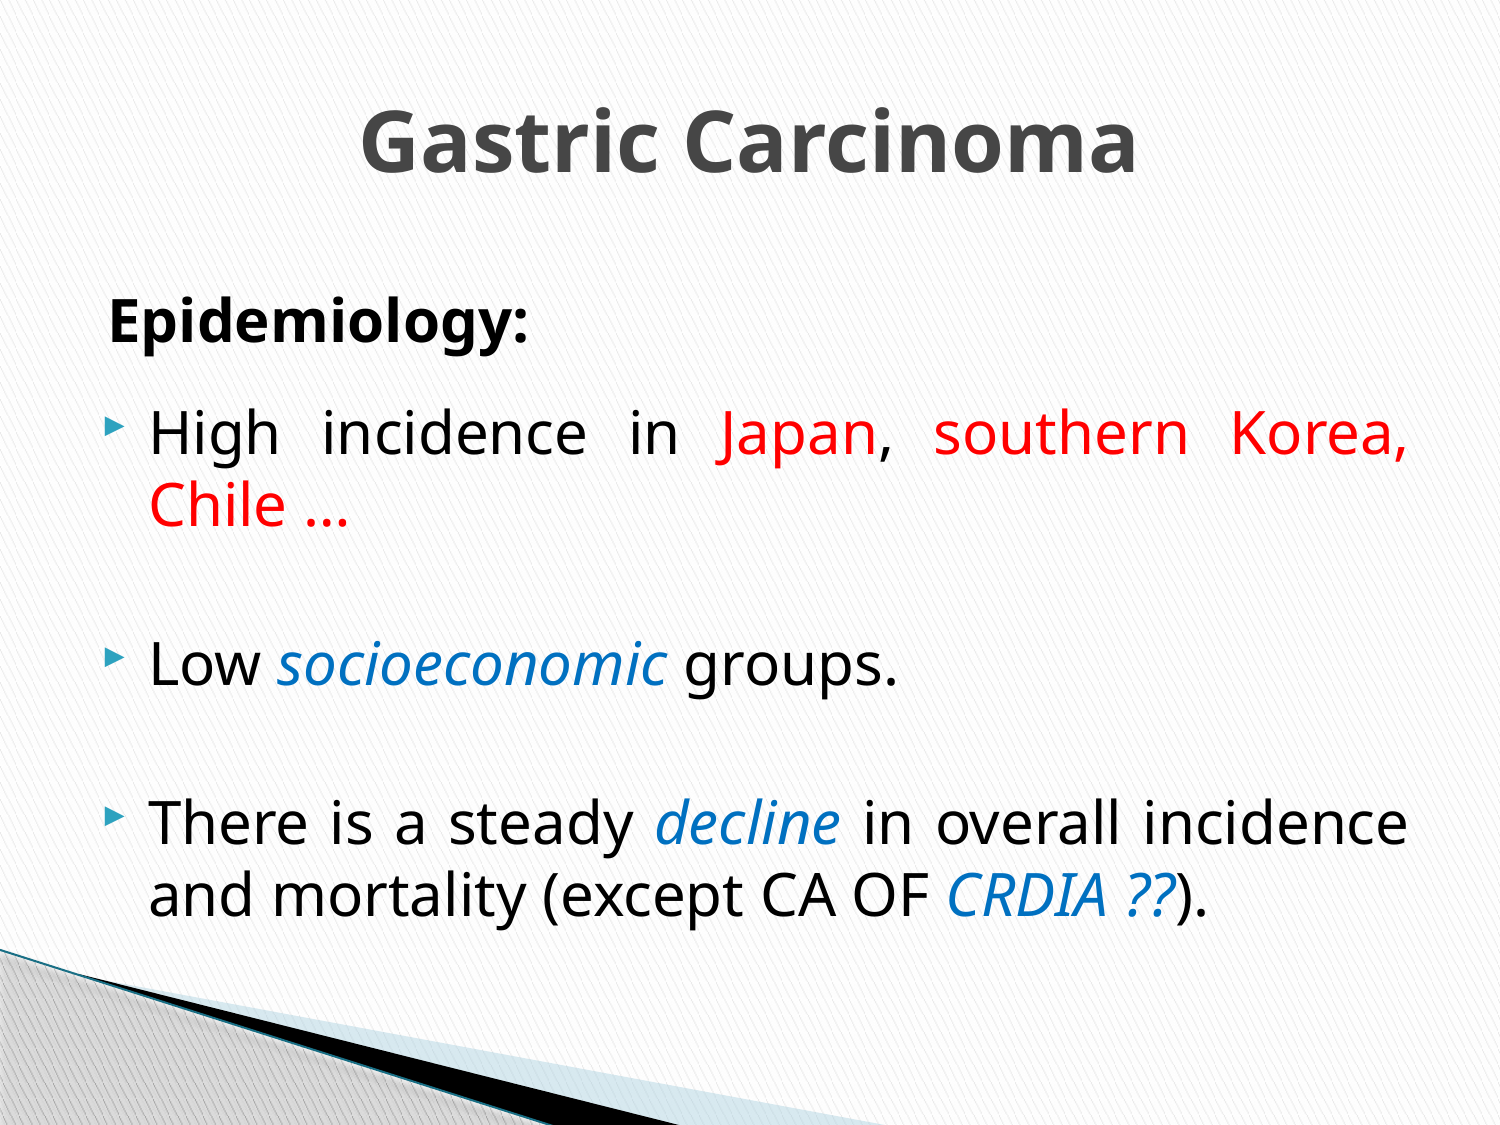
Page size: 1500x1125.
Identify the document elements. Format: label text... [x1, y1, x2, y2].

list Epidemiology: High incidence in Japan, southern Korea, Chile … Low socioeconomic groups. There is a steady decline in overall incidence and mortality (except CA OF CRDIA ??). [75, 243, 1425, 986]
title Gastric Carcinoma [75, 45, 1425, 233]
